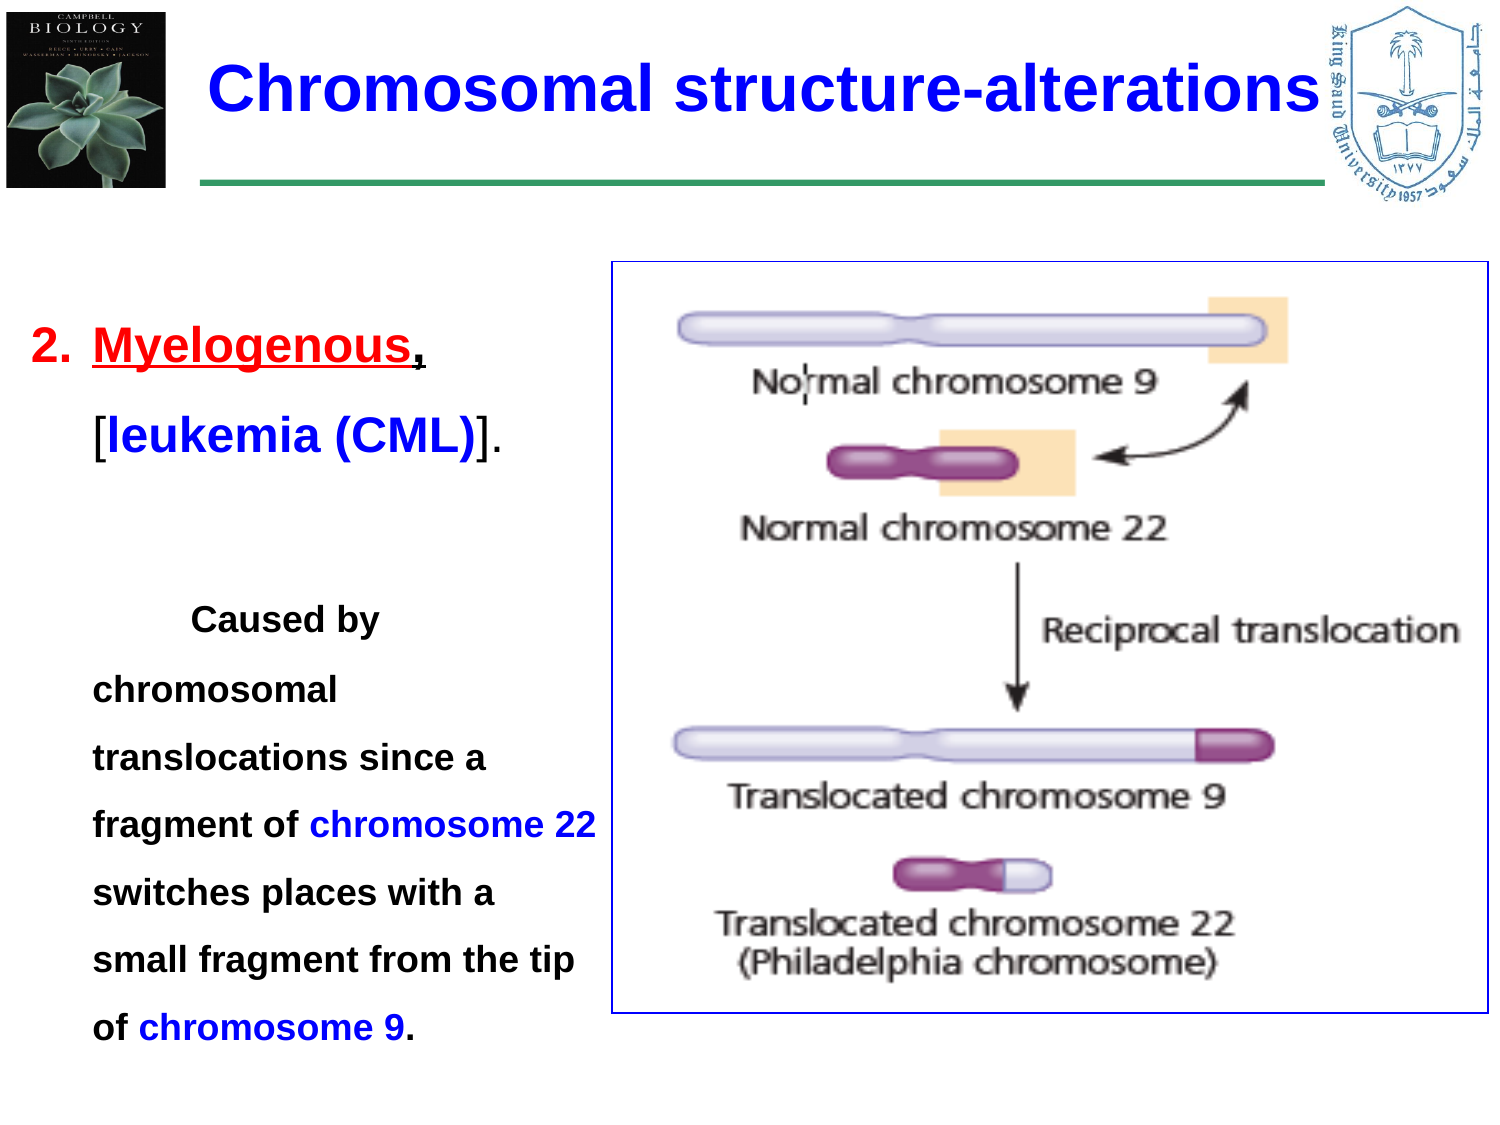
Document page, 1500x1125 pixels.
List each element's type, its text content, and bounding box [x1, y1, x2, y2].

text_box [5, 0, 1488, 209]
list Myelogenous, [leukemia (CML)]. Caused by chromosomal translocations since a fragment of chromosome 22 switches places with a small fragment from the tip of chromosome 9. [12, 275, 607, 875]
picture [612, 262, 1488, 1013]
